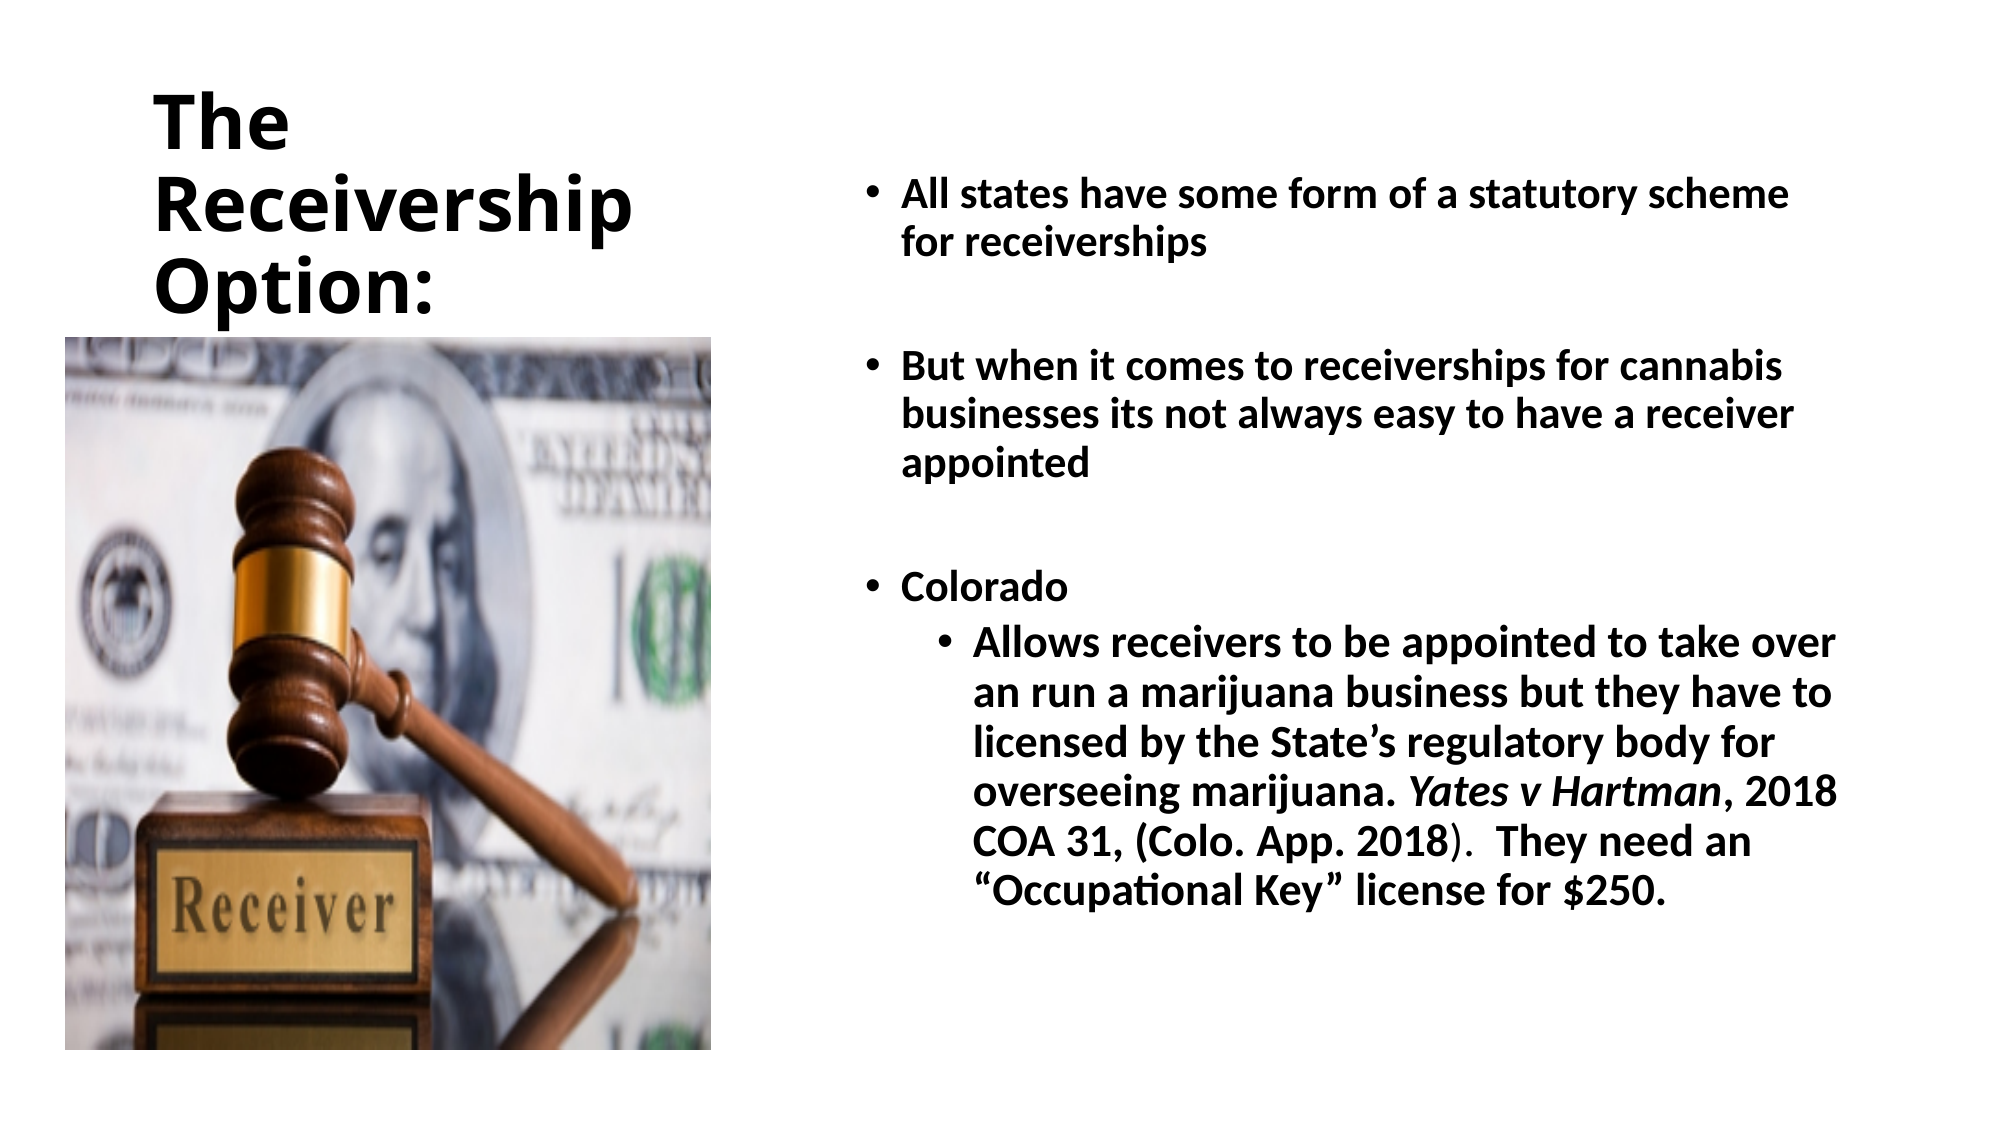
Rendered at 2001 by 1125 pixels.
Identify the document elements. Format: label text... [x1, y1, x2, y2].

picture [65, 337, 711, 1050]
title The Receivership Option: [137, 75, 783, 338]
list All states have some form of a statutory scheme for receiverships But when it comes to receiverships for cannabis businesses its not always easy to have a receiver appointed Colorado Allows receivers to be appointed to take over an run a marijuana business but they have to licensed by the State’s regulatory body for overseeing marijuana. Yates v Hartman, 2018 COA 31, (Colo. App. 2018). They need an “Occupational Key” license for $250. [850, 161, 1863, 962]
